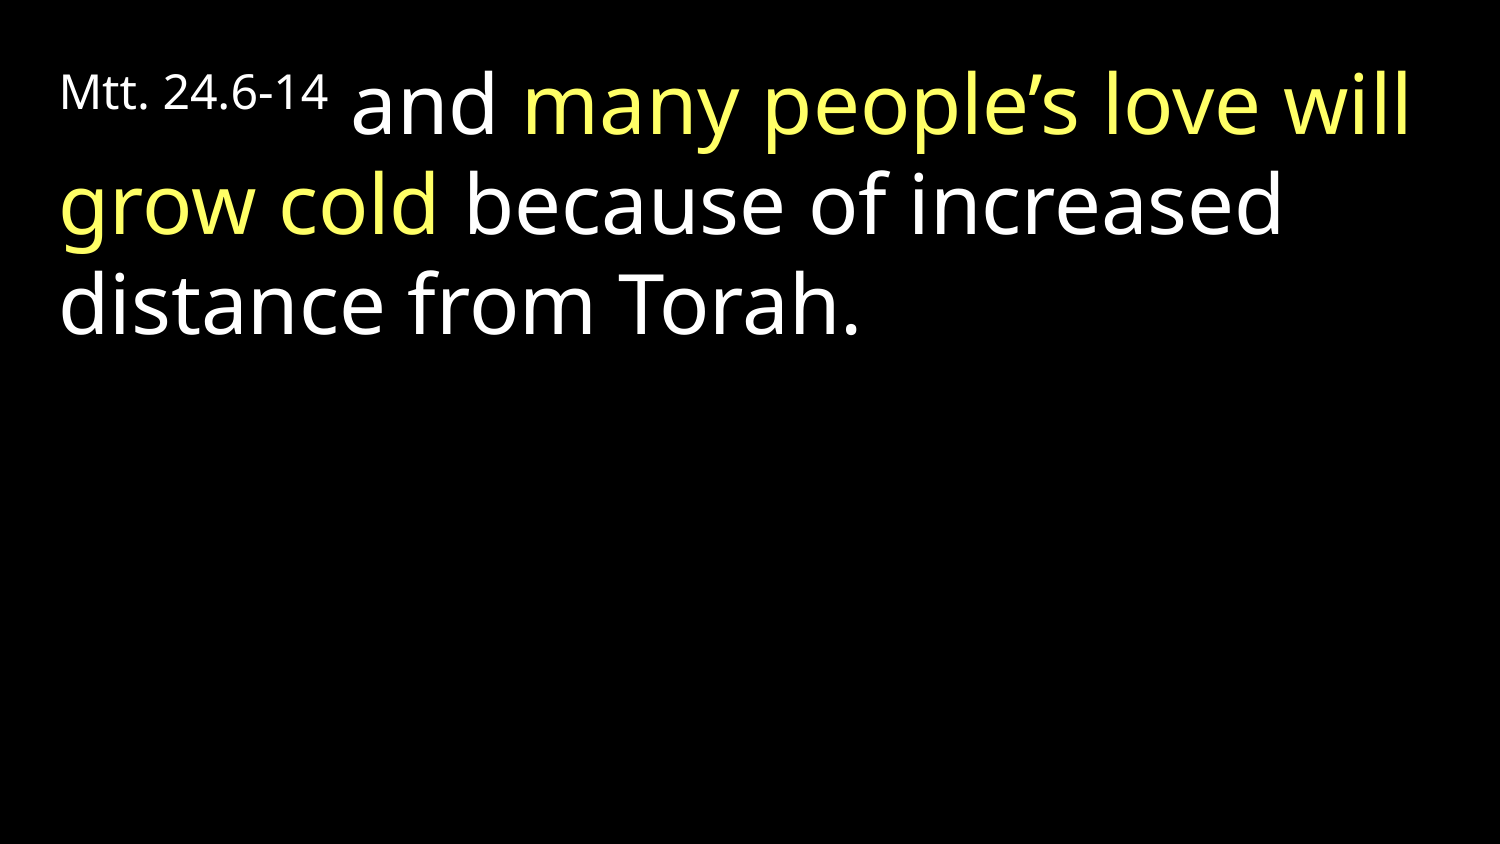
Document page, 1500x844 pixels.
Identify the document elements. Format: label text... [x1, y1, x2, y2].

list Mtt. 24.6-14 and many people’s love will grow cold because of increased distance from Torah. [50, 46, 1425, 810]
